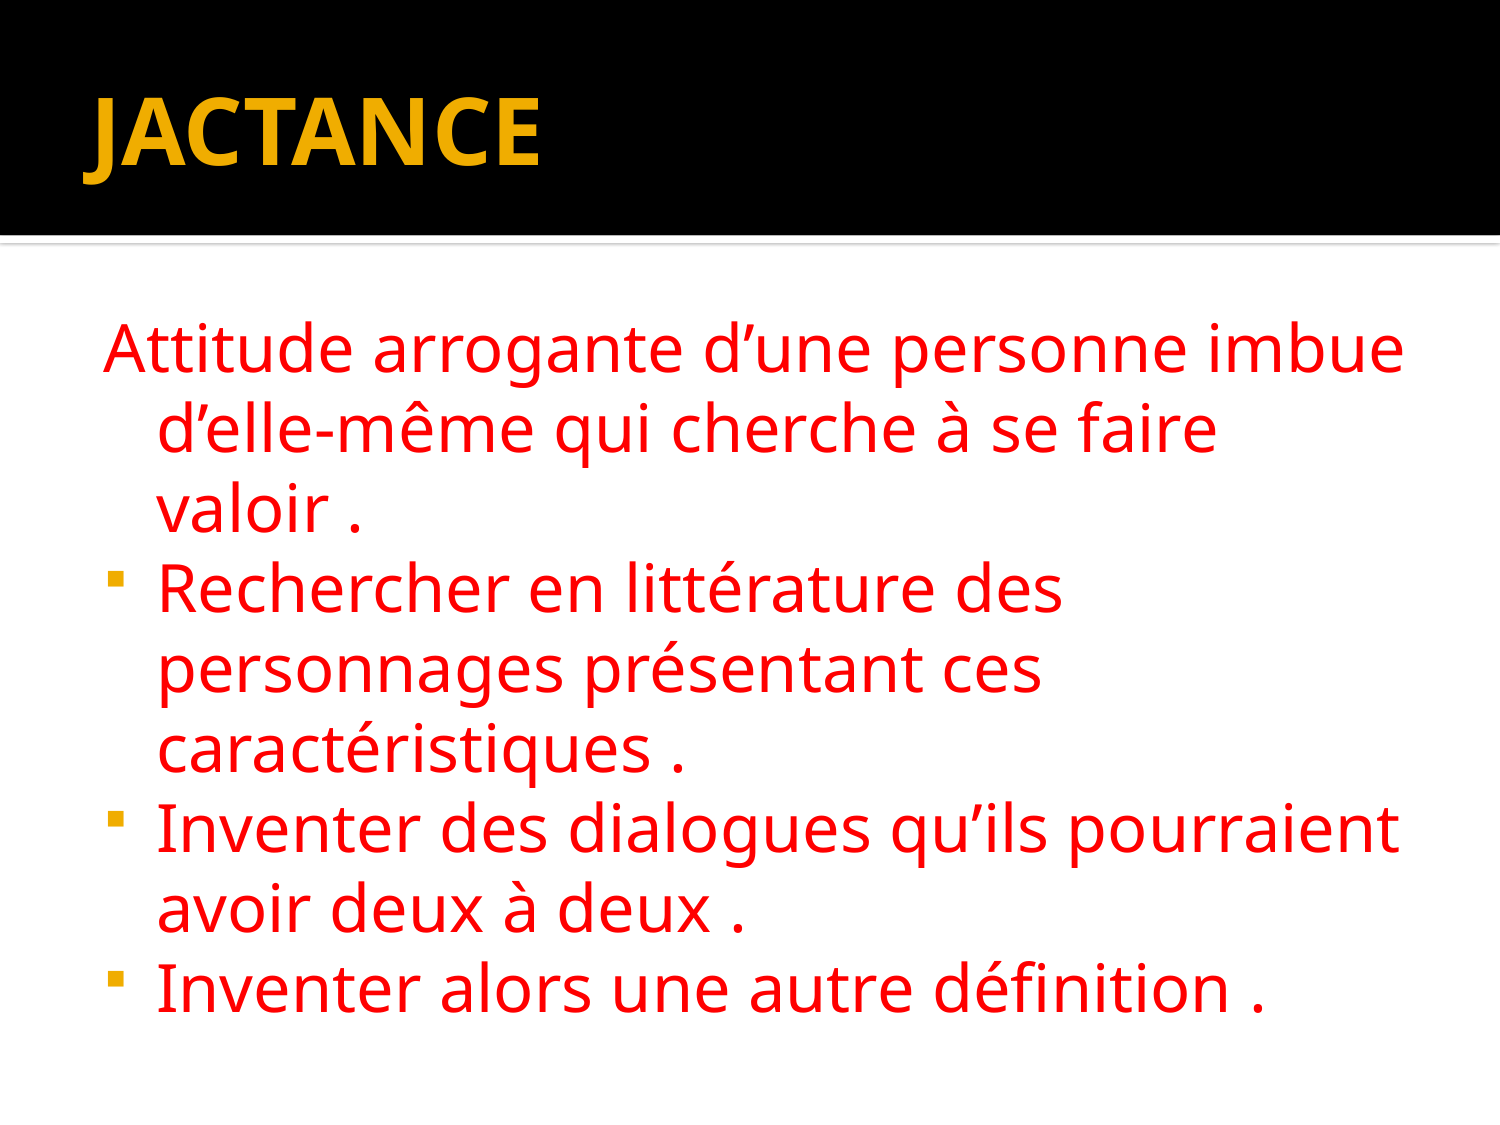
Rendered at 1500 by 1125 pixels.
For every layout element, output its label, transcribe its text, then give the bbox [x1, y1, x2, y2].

title JACTANCE [75, 25, 1425, 231]
list Attitude arrogante d’une personne imbue d’elle-même qui cherche à se faire valoir . Rechercher en littérature des personnages présentant ces caractéristiques . Inventer des dialogues qu’ils pourraient avoir deux à deux . Inventer alors une autre définition . [75, 291, 1425, 1050]
